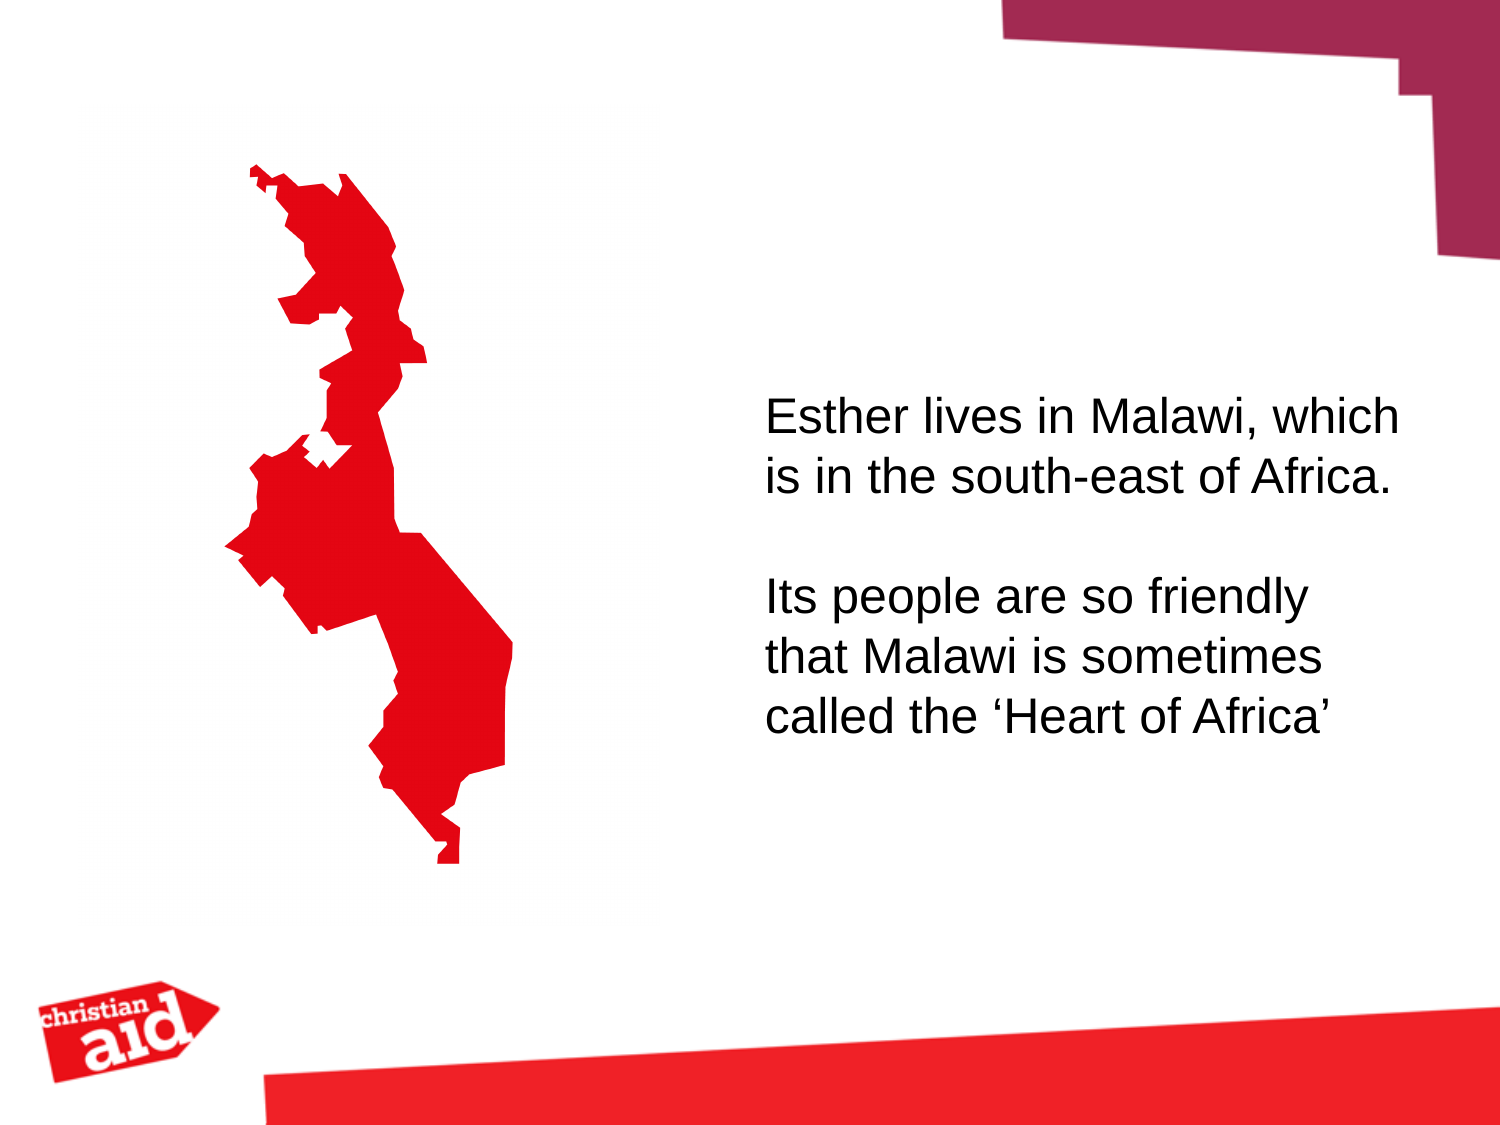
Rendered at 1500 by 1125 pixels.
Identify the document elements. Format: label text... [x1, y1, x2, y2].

picture [0, 0, 1500, 1125]
text_box Esther lives in Malawi, which is in the south-east of Africa. Its people are so friendly that Malawi is sometimes called the ‘Heart of Africa’ [750, 376, 1422, 751]
